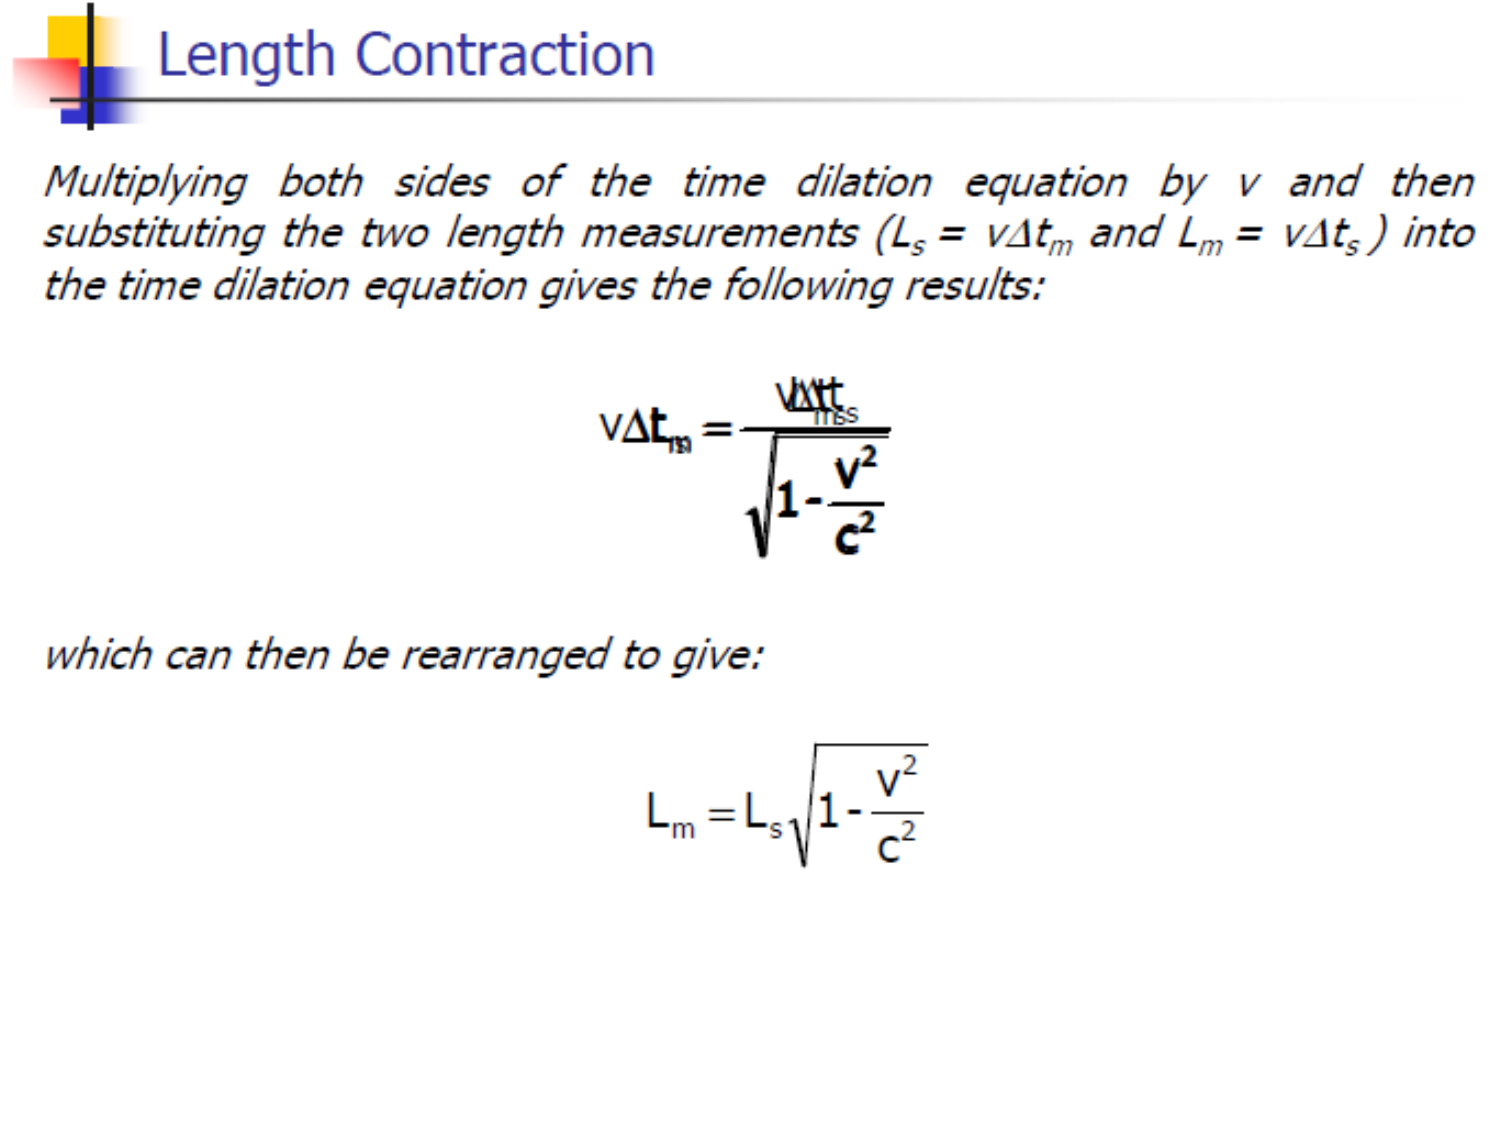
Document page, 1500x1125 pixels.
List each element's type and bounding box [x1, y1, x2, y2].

picture [0, 0, 1500, 908]
